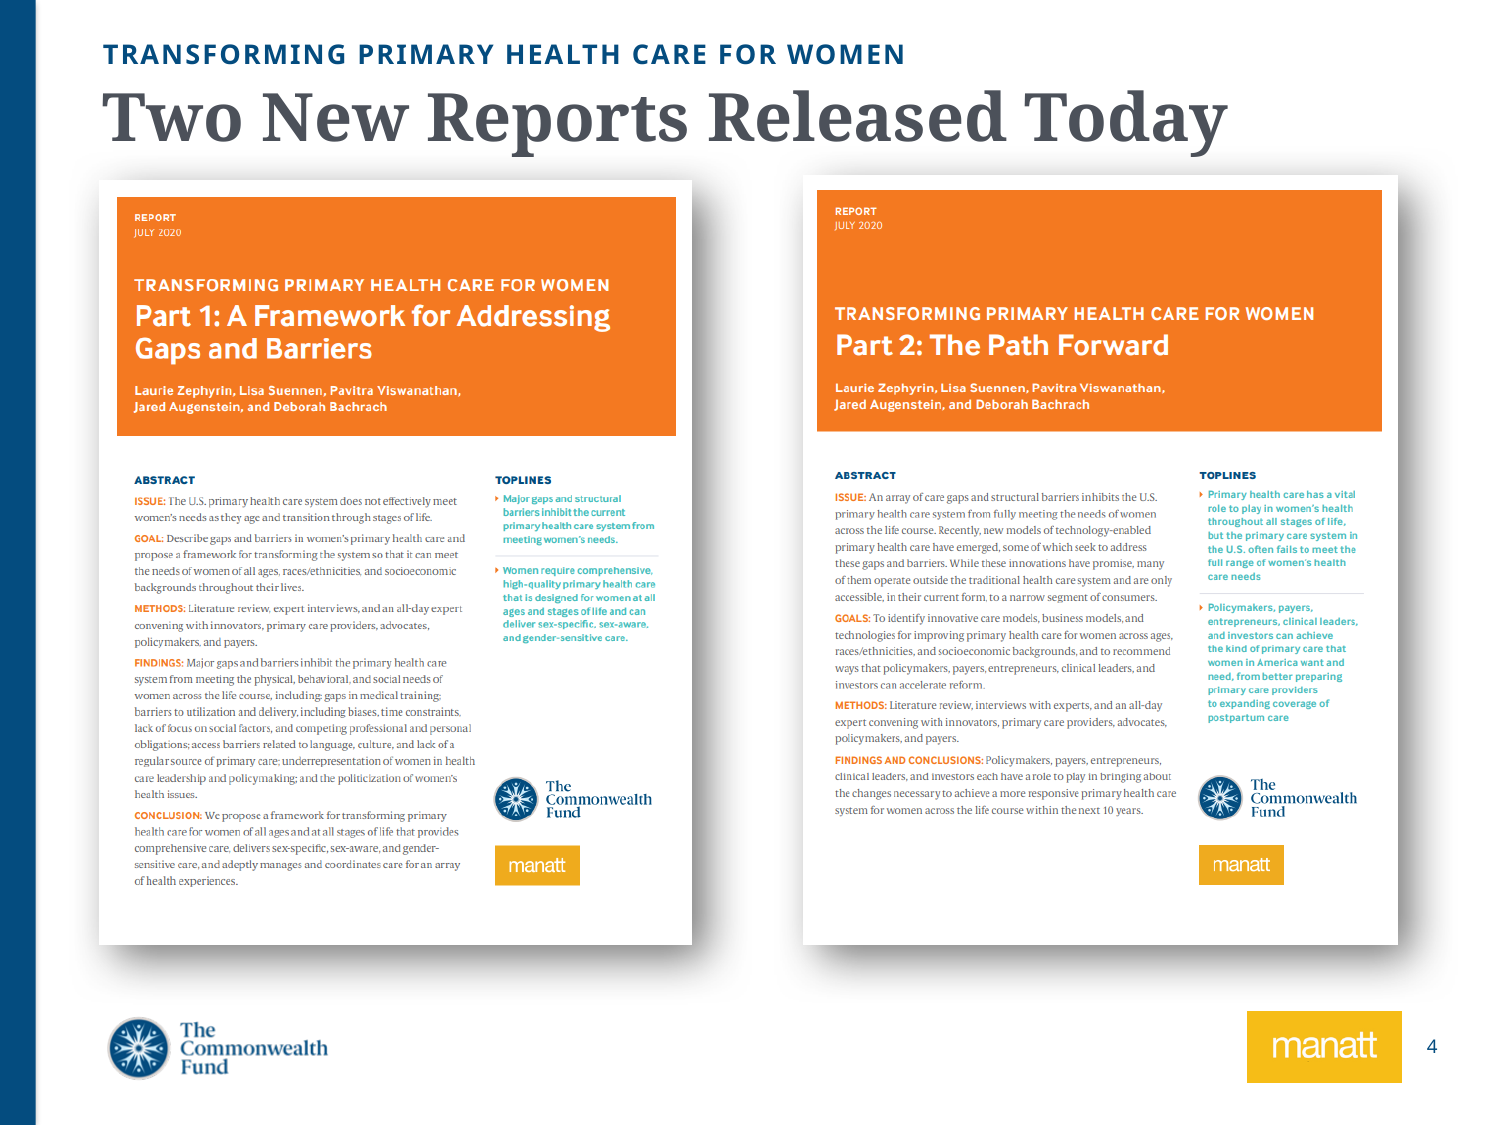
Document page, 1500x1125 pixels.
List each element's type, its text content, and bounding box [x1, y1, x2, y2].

picture [85, 998, 354, 1123]
picture [1247, 1011, 1402, 1083]
title Two New Reports Released Today [102, 84, 1402, 279]
subtitle TRANSFORMING PRIMARY HEALTH CARE FOR WOMEN [102, 29, 1402, 70]
picture [98, 179, 692, 945]
picture [803, 175, 1398, 945]
